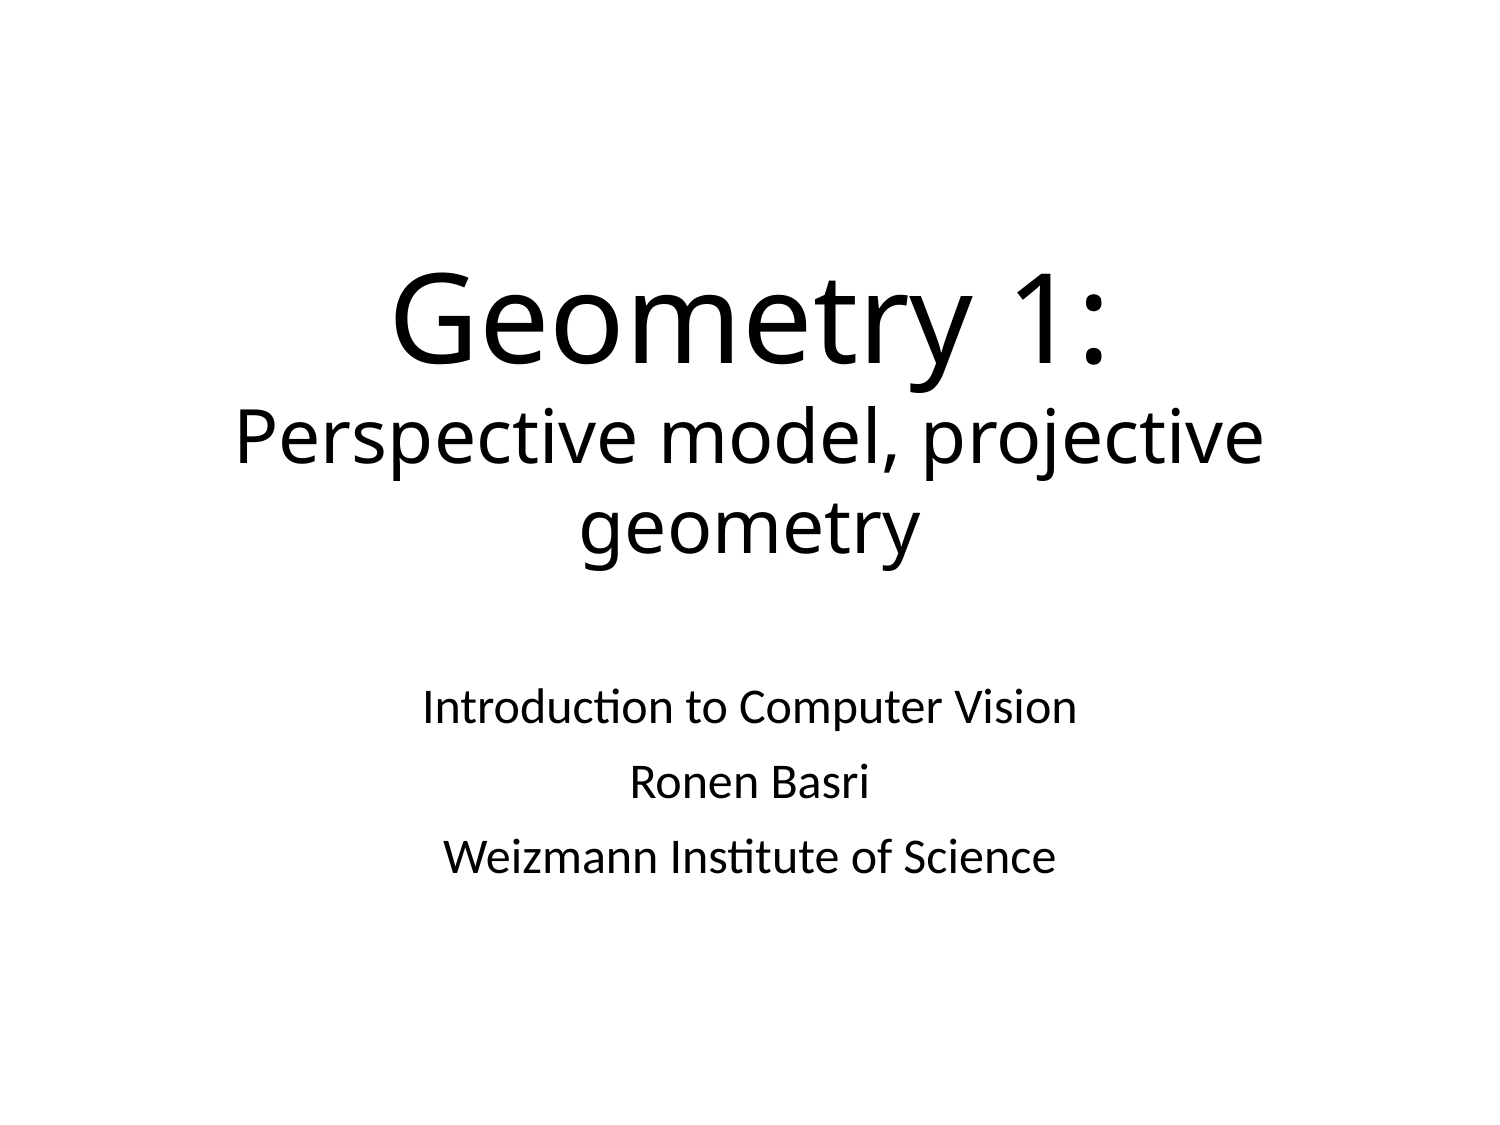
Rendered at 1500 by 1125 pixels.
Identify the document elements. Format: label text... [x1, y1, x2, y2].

subtitle Introduction to Computer Vision Ronen Basri Weizmann Institute of Science [187, 672, 1313, 945]
title Geometry 1: Perspective model, projective geometry [112, 184, 1388, 576]
